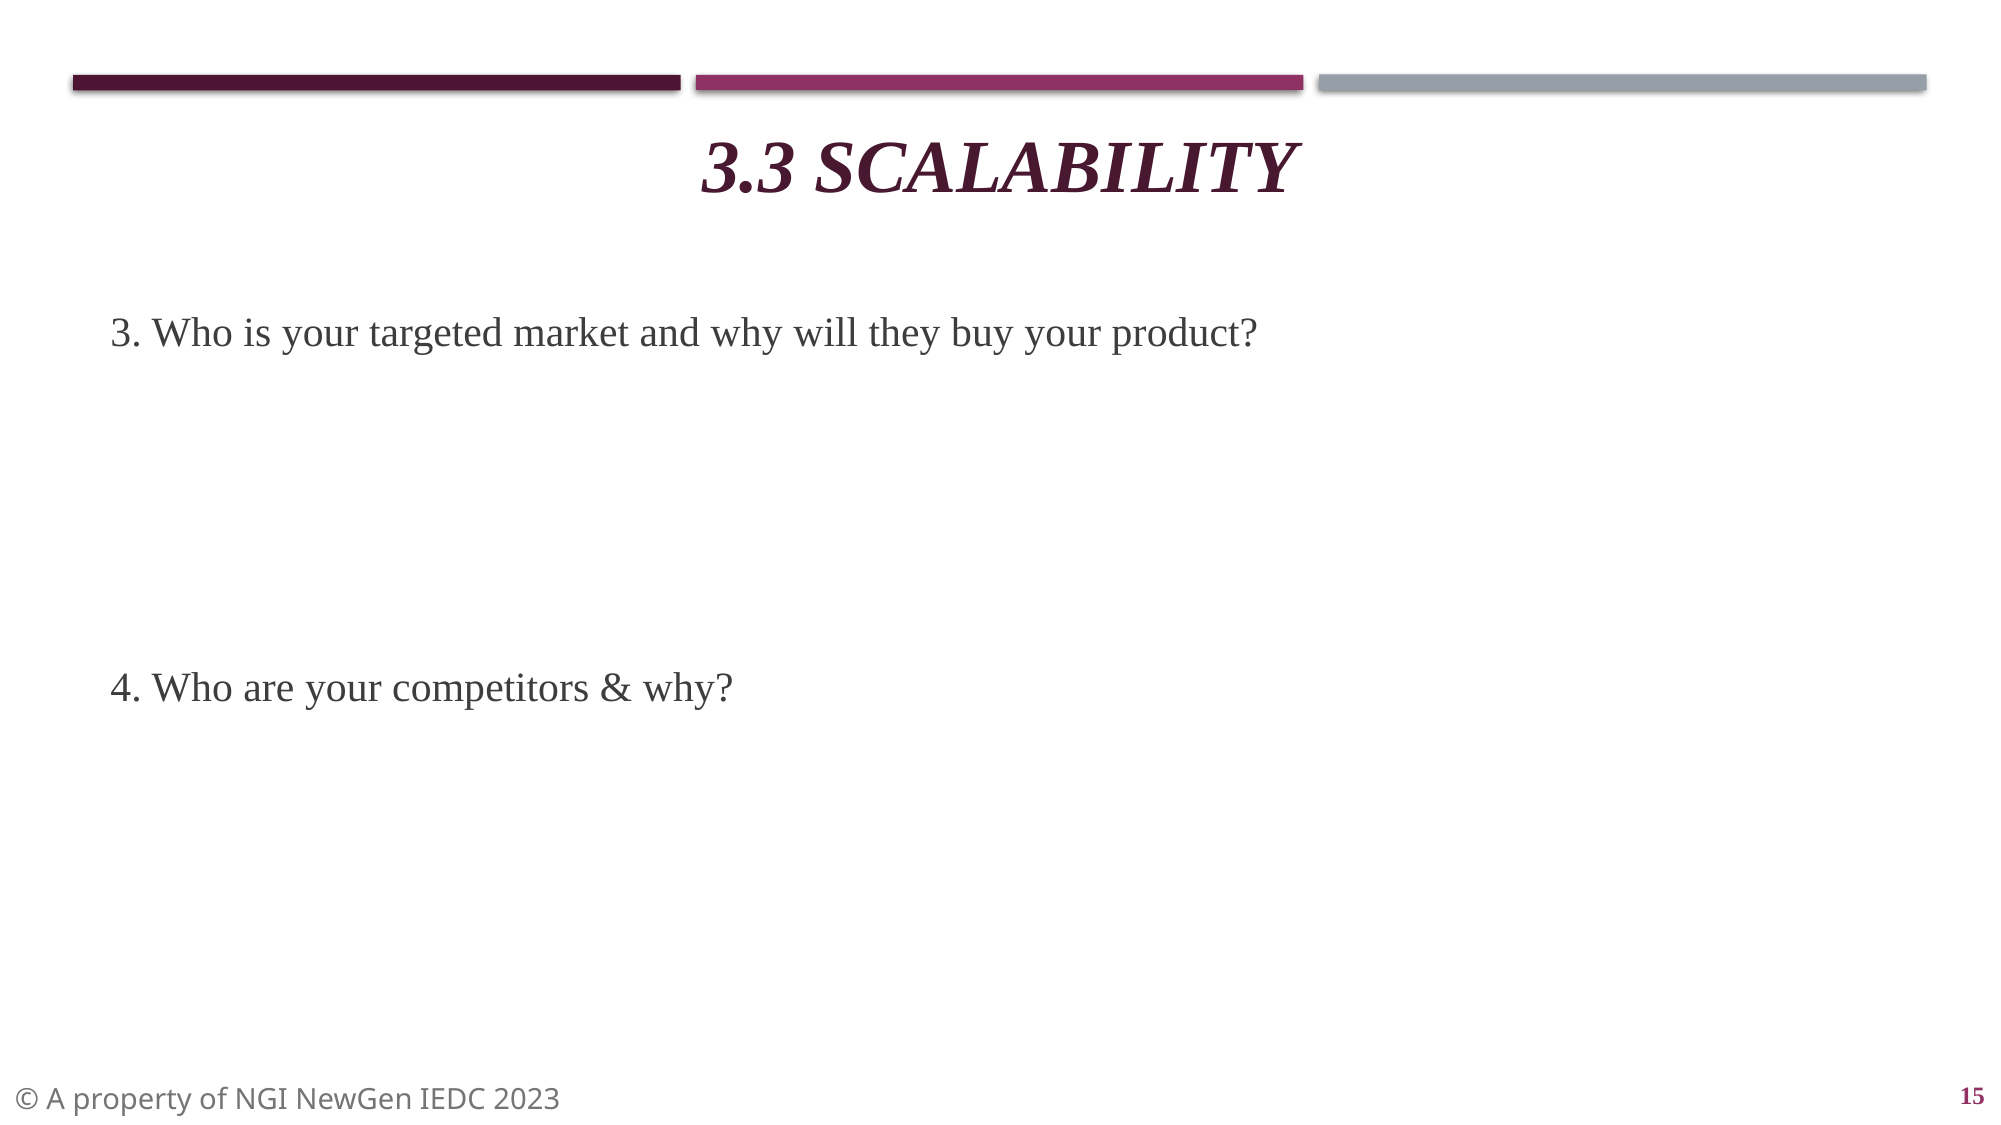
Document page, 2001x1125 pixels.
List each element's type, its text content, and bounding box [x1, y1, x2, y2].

text_box © A property of NGI NewGen IEDC 2023 [0, 1072, 615, 1123]
title 3.3 SCALABILITY [95, 115, 1905, 215]
list 3. Who is your targeted market and why will they buy your product? 4. Who are your competitors & why? [95, 273, 1905, 1096]
slide_number 15 [1833, 1065, 2000, 1125]
